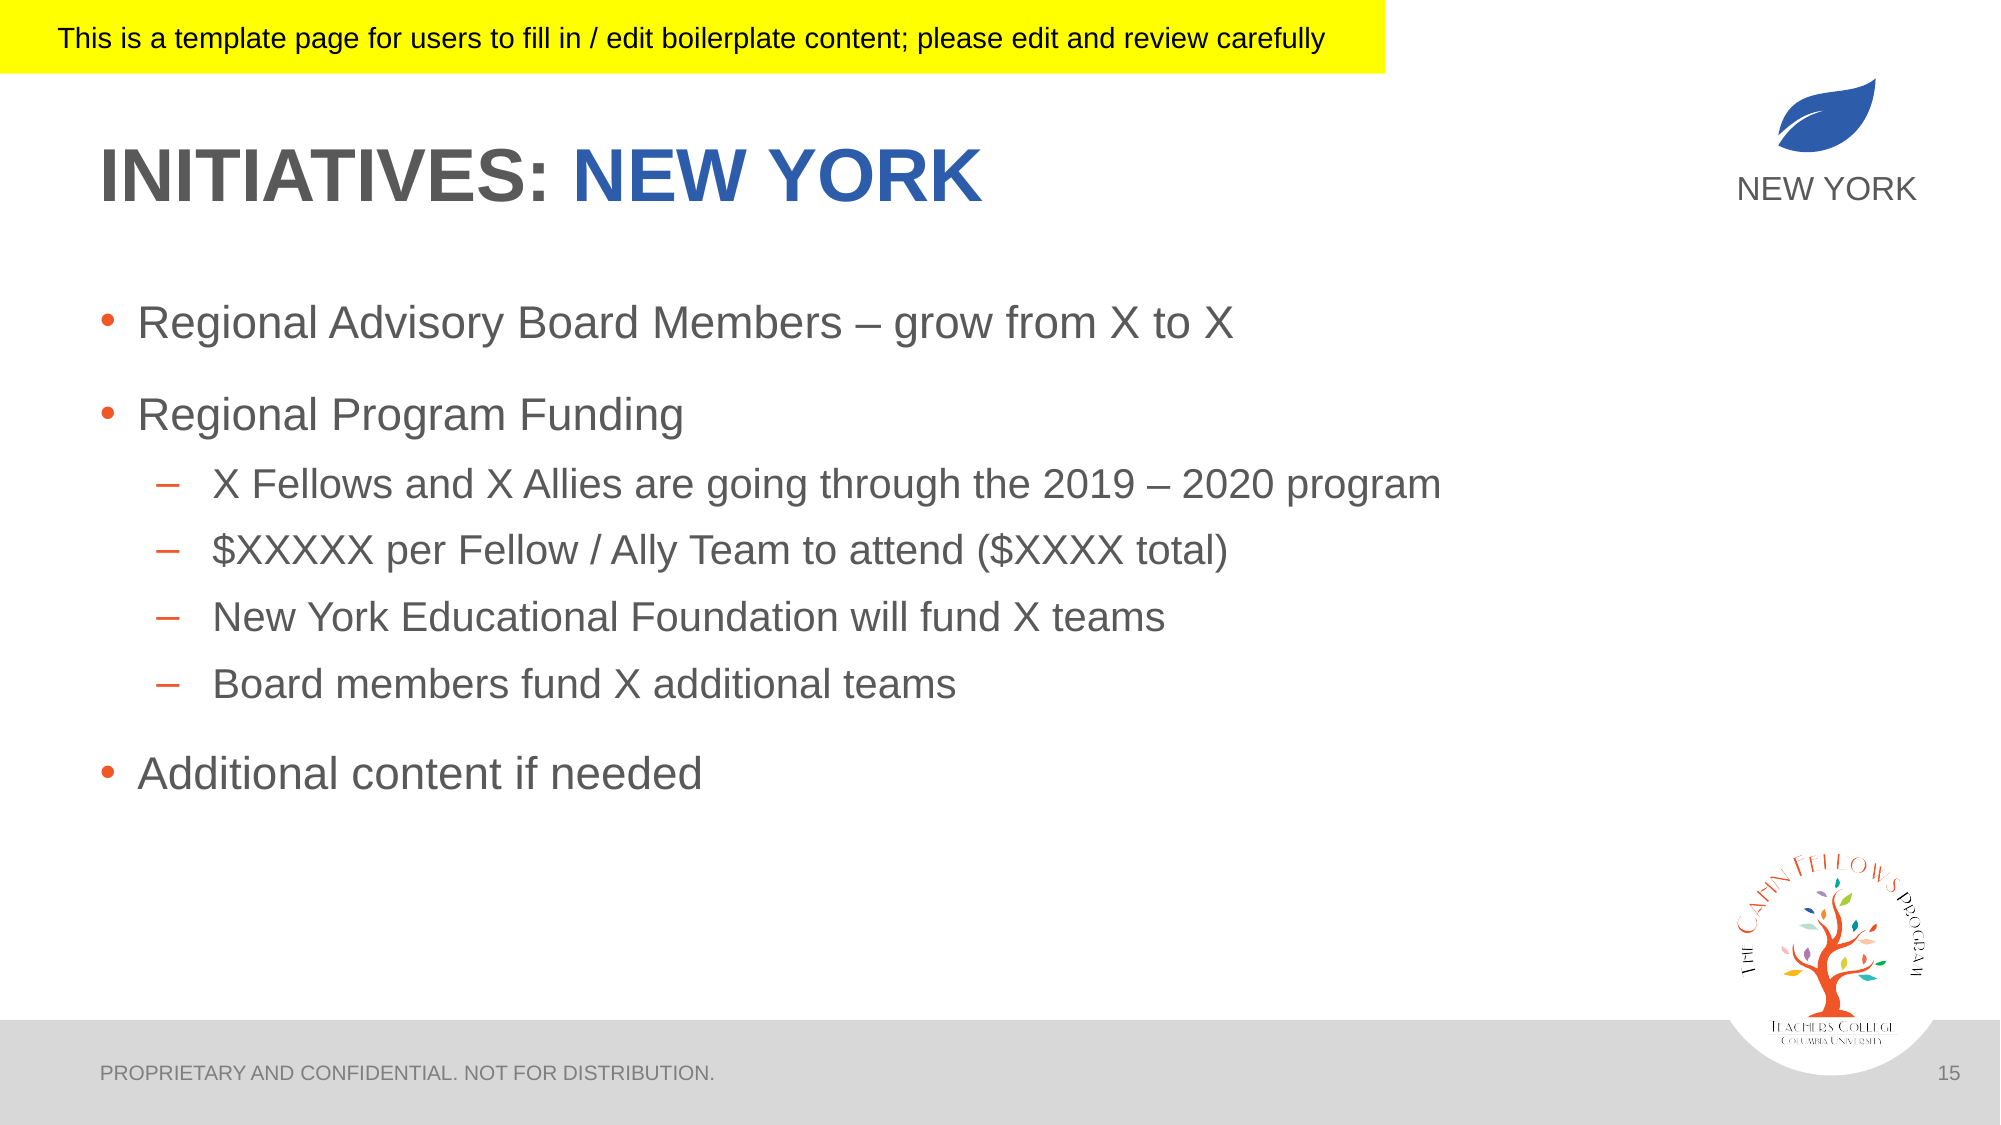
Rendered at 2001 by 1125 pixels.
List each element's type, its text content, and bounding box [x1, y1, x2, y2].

picture [1730, 848, 1932, 1050]
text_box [1689, 78, 1965, 209]
slide_number ‹#› [1892, 1051, 1976, 1094]
title INITIATIVES: NEW YORK [84, 45, 1915, 225]
list Regional Advisory Board Members – grow from X to X Regional Program Funding X Fellows and X Allies are going through the 2019 – 2020 program $XXXXX per Fellow / Ally Team to attend ($XXXX total) New York Educational Foundation will fund X teams Board members fund X additional teams Additional content if needed [84, 285, 1690, 945]
text_box This is a template page for users to fill in / edit boilerplate content; please edit and review carefully [0, 0, 1385, 74]
footer PROPRIETARY AND CONFIDENTIAL. NOT FOR DISTRIBUTION. [84, 1051, 1435, 1094]
